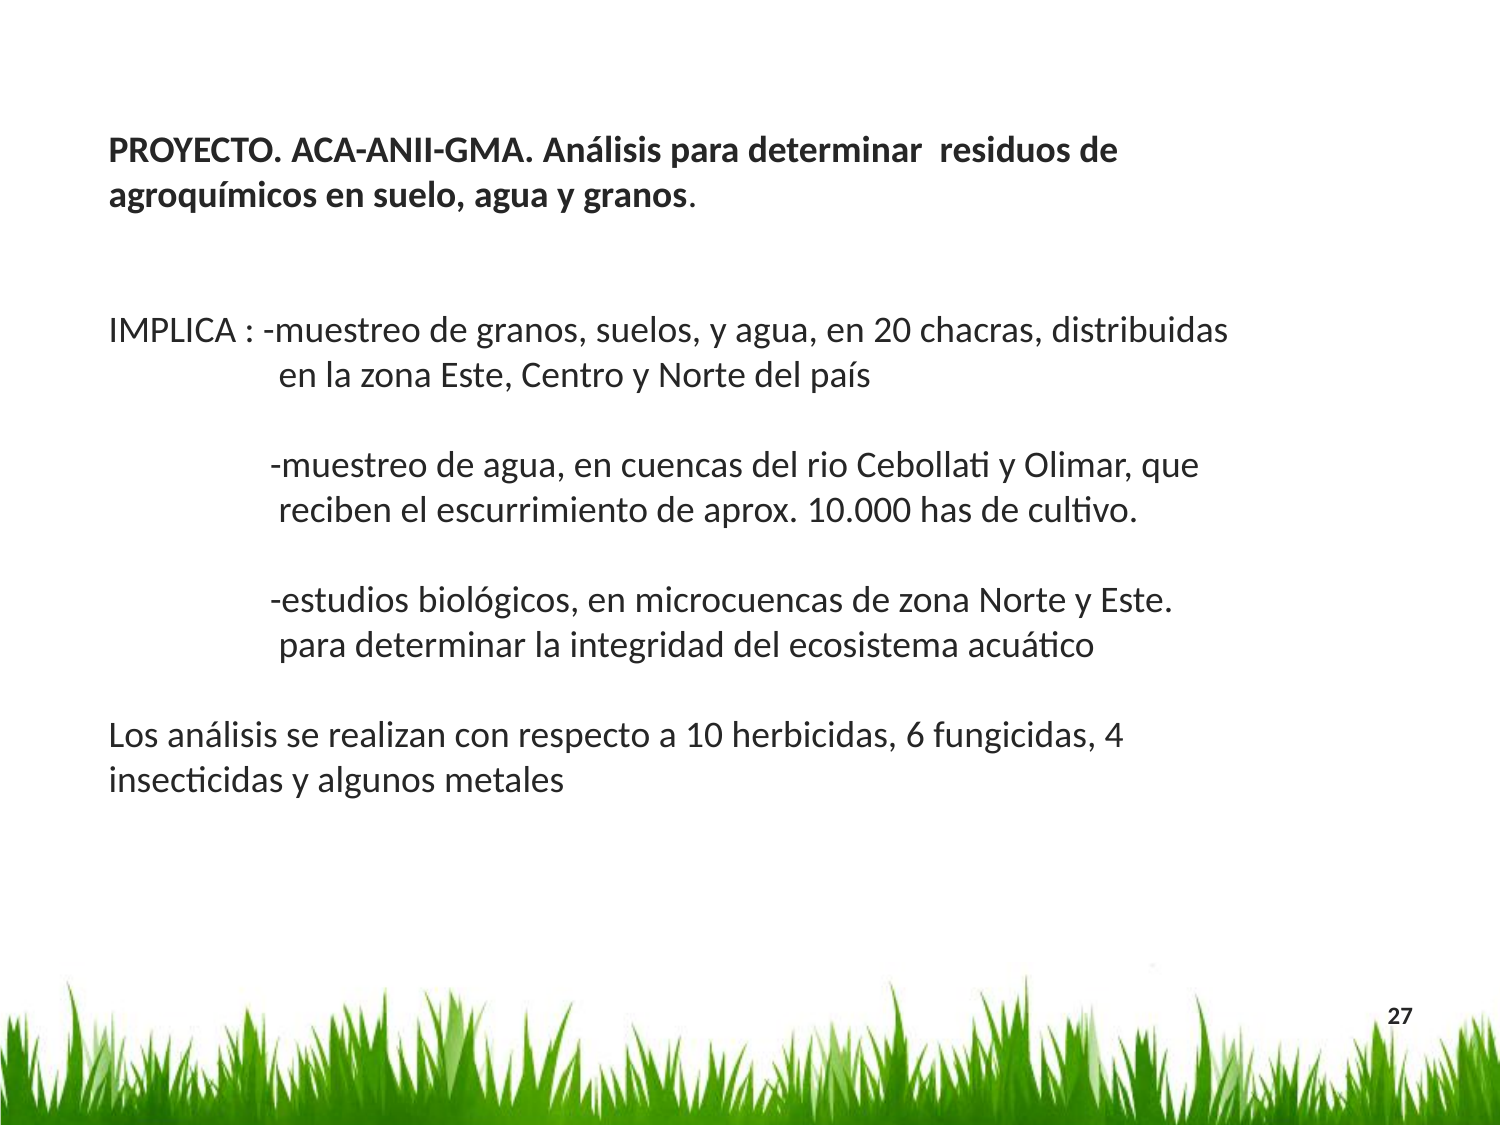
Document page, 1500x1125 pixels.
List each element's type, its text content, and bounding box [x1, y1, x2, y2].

picture [0, 962, 1500, 1125]
slide_number 27 [1078, 984, 1429, 1044]
text_box PROYECTO. ACA-ANII-GMA. Análisis para determinar residuos de agroquímicos en suelo, agua y granos. IMPLICA : -muestreo de granos, suelos, y agua, en 20 chacras, distribuidas en la zona Este, Centro y Norte del país -muestreo de agua, en cuencas del rio Cebollati y Olimar, que reciben el escurrimiento de aprox. 10.000 has de cultivo. -estudios biológicos, en microcuencas de zona Norte y Este. para determinar la integridad del ecosistema acuático Los análisis se realizan con respecto a 10 herbicidas, 6 fungicidas, 4 insecticidas y algunos metales [93, 117, 1289, 852]
